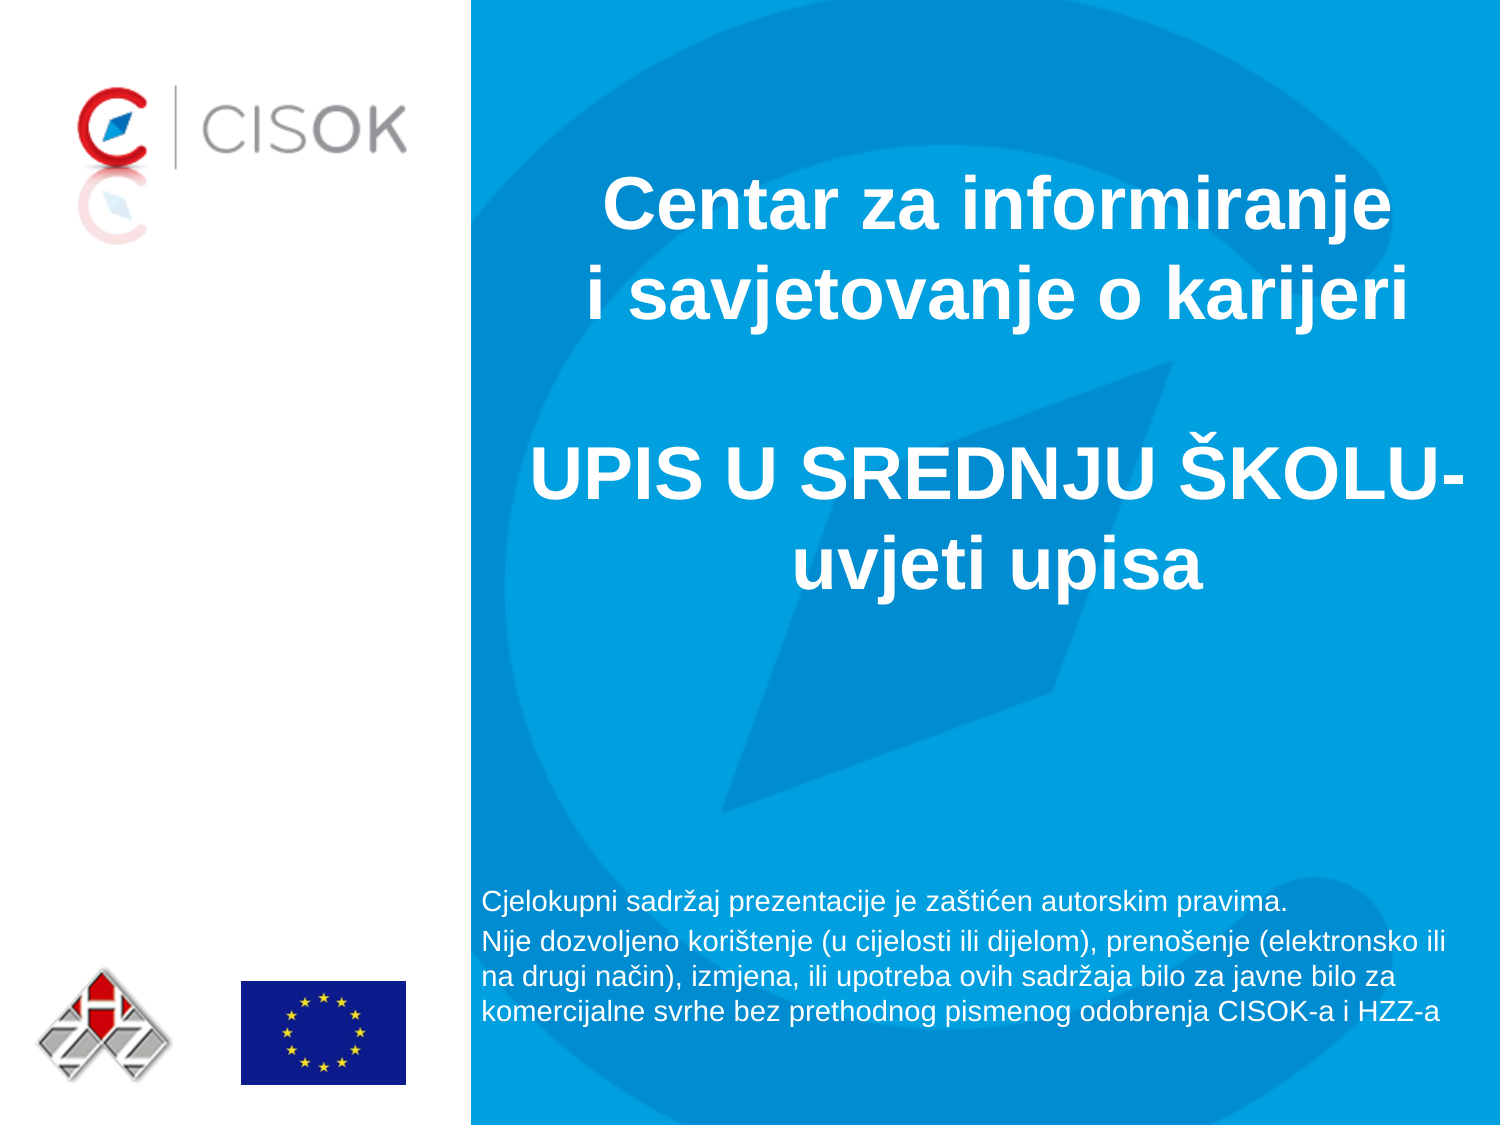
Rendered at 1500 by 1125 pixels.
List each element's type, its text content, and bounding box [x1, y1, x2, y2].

picture [0, 963, 231, 1103]
title Centar za informiranje i savjetovanje o karijeri UPIS U SREDNJU ŠKOLU- uvjeti upisa [513, 101, 1483, 658]
picture [241, 981, 406, 1085]
subtitle Cjelokupni sadržaj prezentacije je zaštićen autorskim pravima. Nije dozvoljeno korištenje (u cijelosti ili dijelom), prenošenje (elektronsko ili na drugi način), izmjena, ili upotreba ovih sadržaja bilo za javne bilo za komercijalne svrhe bez prethodnog pismenog odobrenja CISOK-a i HZZ-a [466, 833, 1485, 1122]
picture [41, 78, 434, 256]
